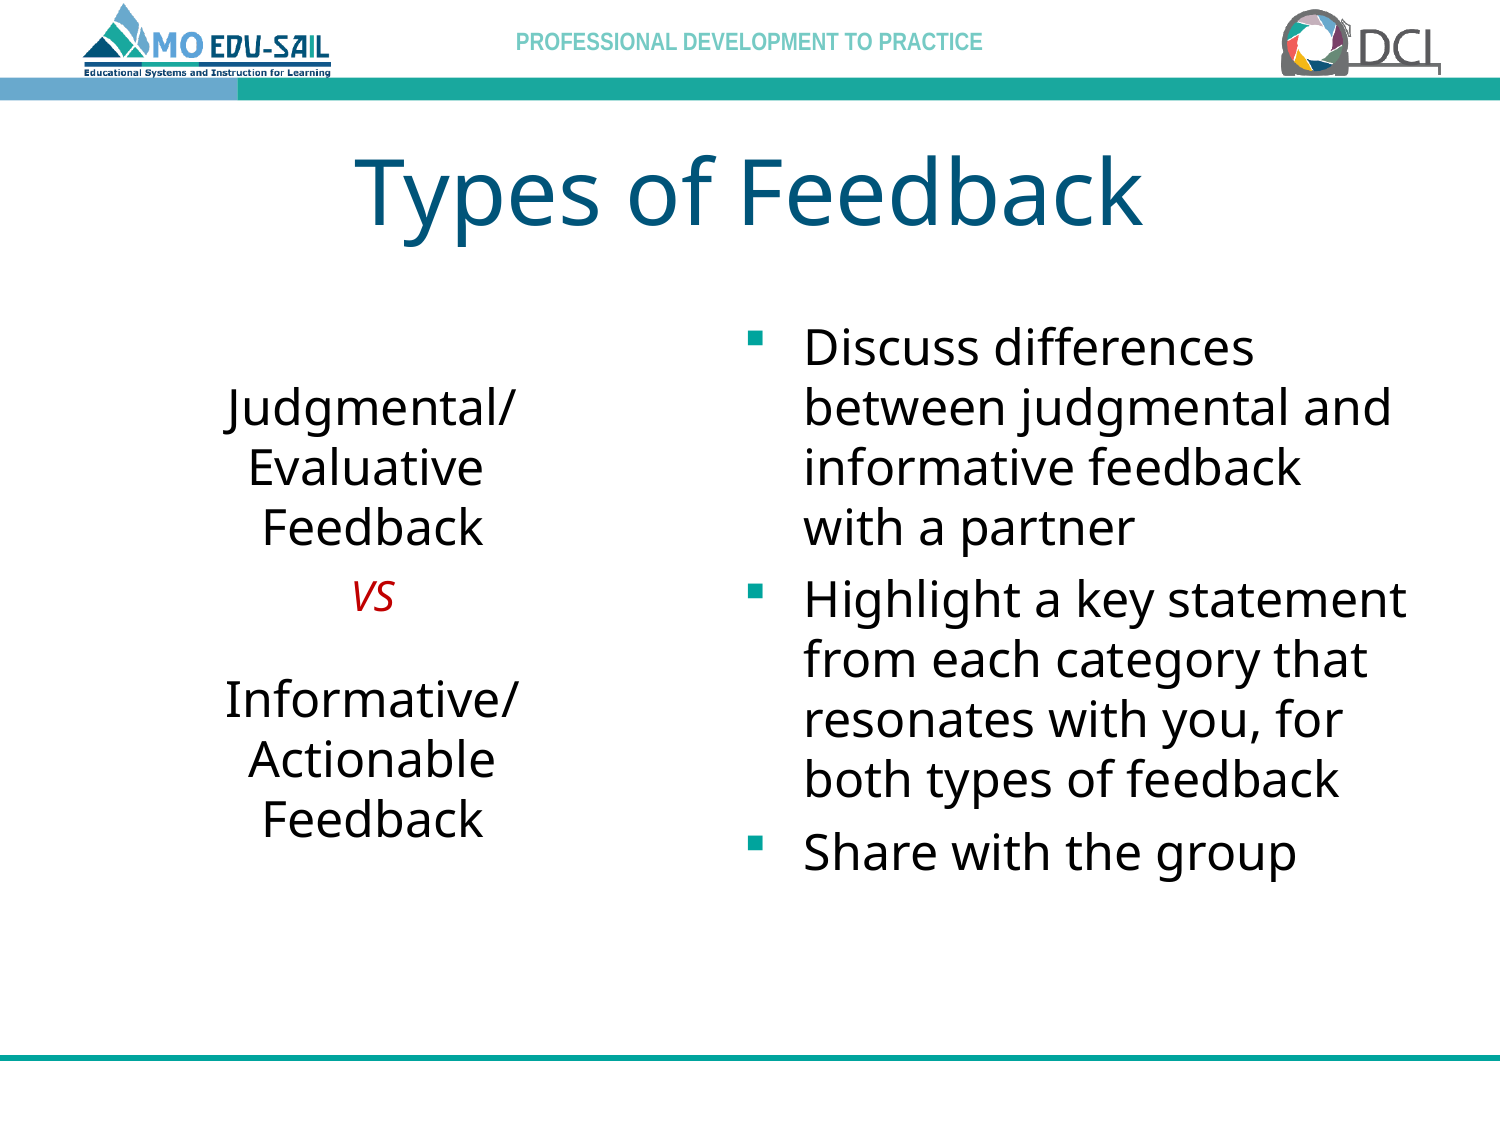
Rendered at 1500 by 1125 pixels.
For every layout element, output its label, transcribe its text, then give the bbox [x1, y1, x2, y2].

picture [1281, 9, 1441, 76]
title Types of Feedback [75, 98, 1425, 279]
text_box VS [335, 562, 410, 628]
text_box Informative/ Actionable Feedback [75, 660, 671, 885]
text_box Judgmental/ Evaluative Feedback [135, 368, 610, 594]
picture [82, 0, 331, 81]
list Discuss differences between judgmental and informative feedback with a partner Highlight a key statement from each category that resonates with you, for both types of feedback Share with the group [713, 299, 1425, 950]
